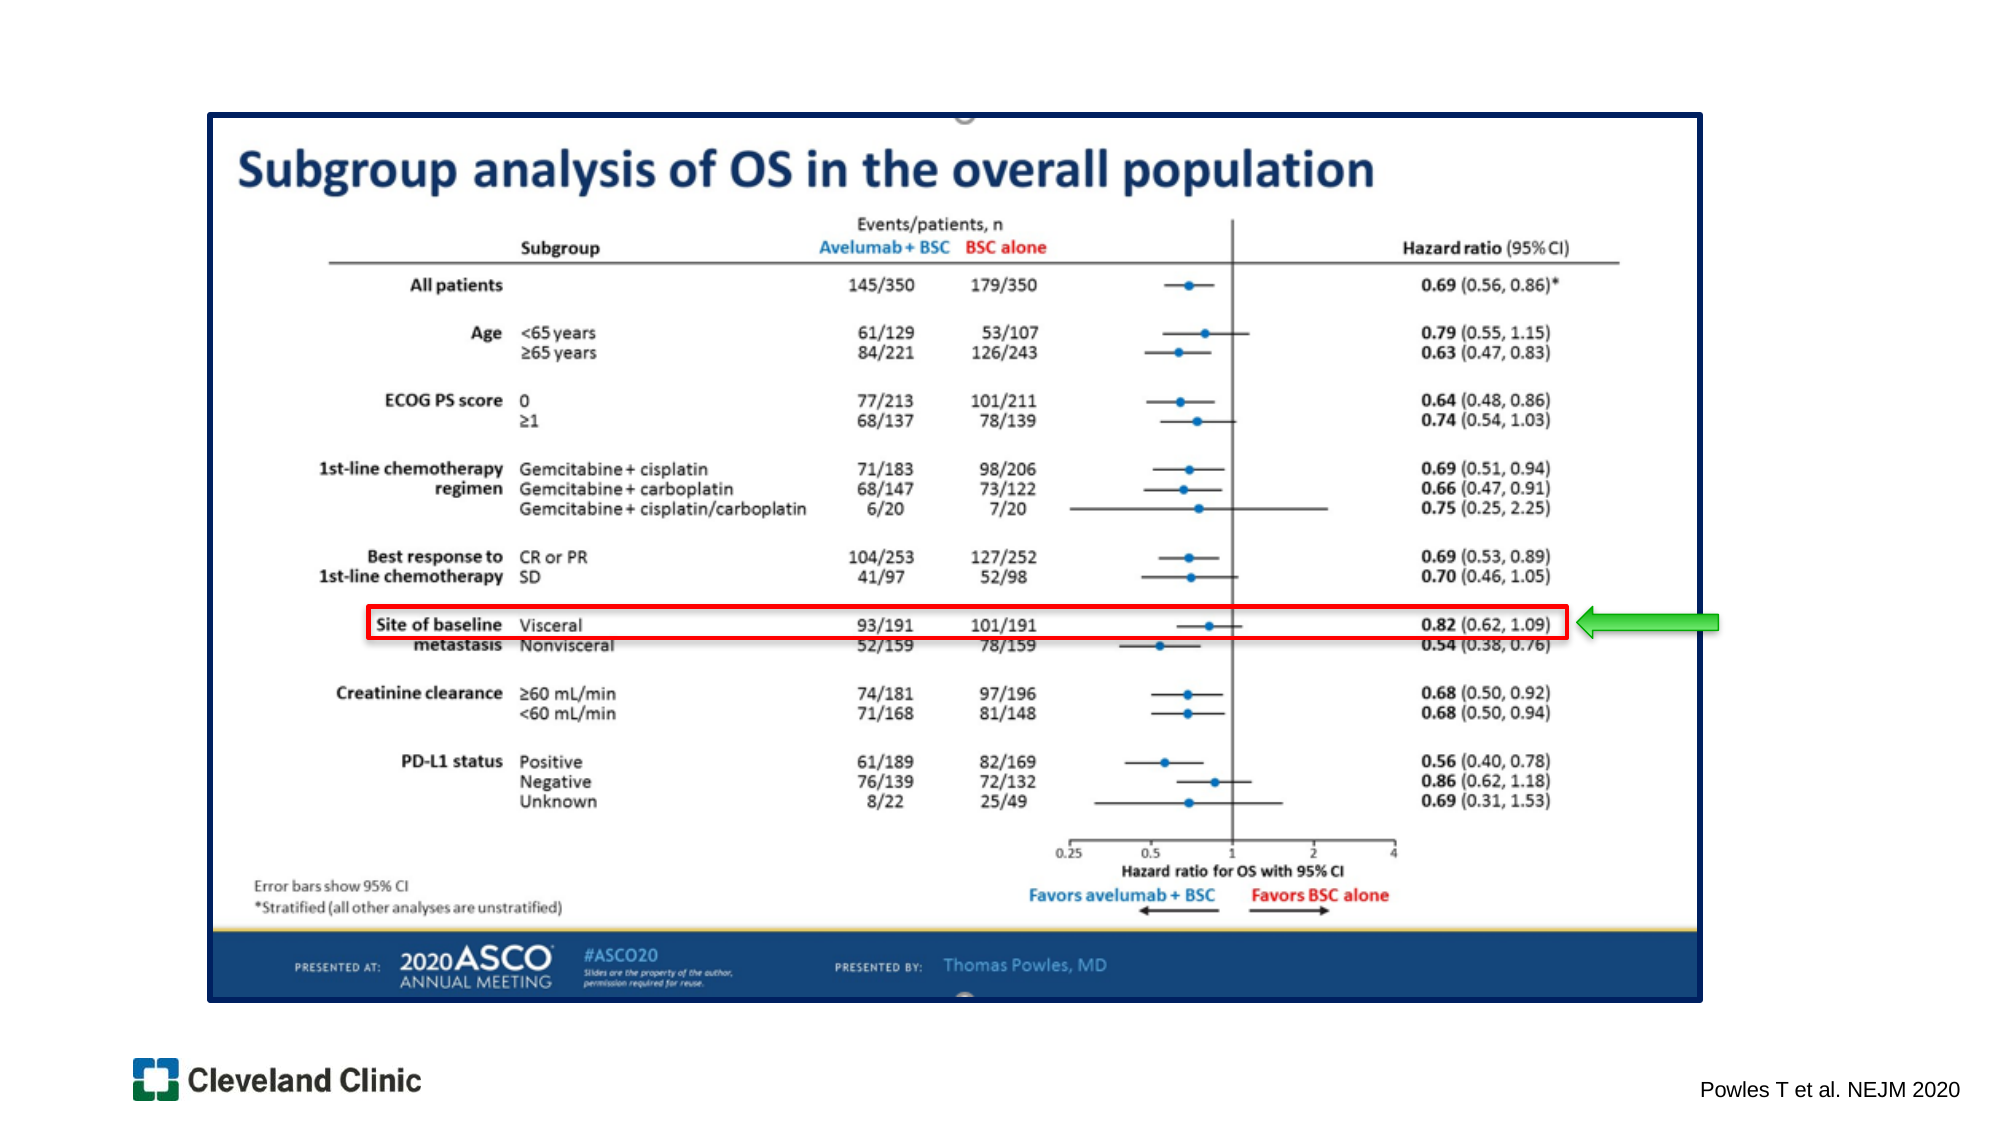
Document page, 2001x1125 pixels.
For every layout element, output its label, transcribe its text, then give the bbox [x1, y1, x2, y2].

picture [133, 1058, 421, 1101]
text_box Powles T et al. NEJM 2020 [1685, 1067, 1976, 1109]
picture [212, 117, 1698, 998]
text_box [368, 606, 1719, 639]
